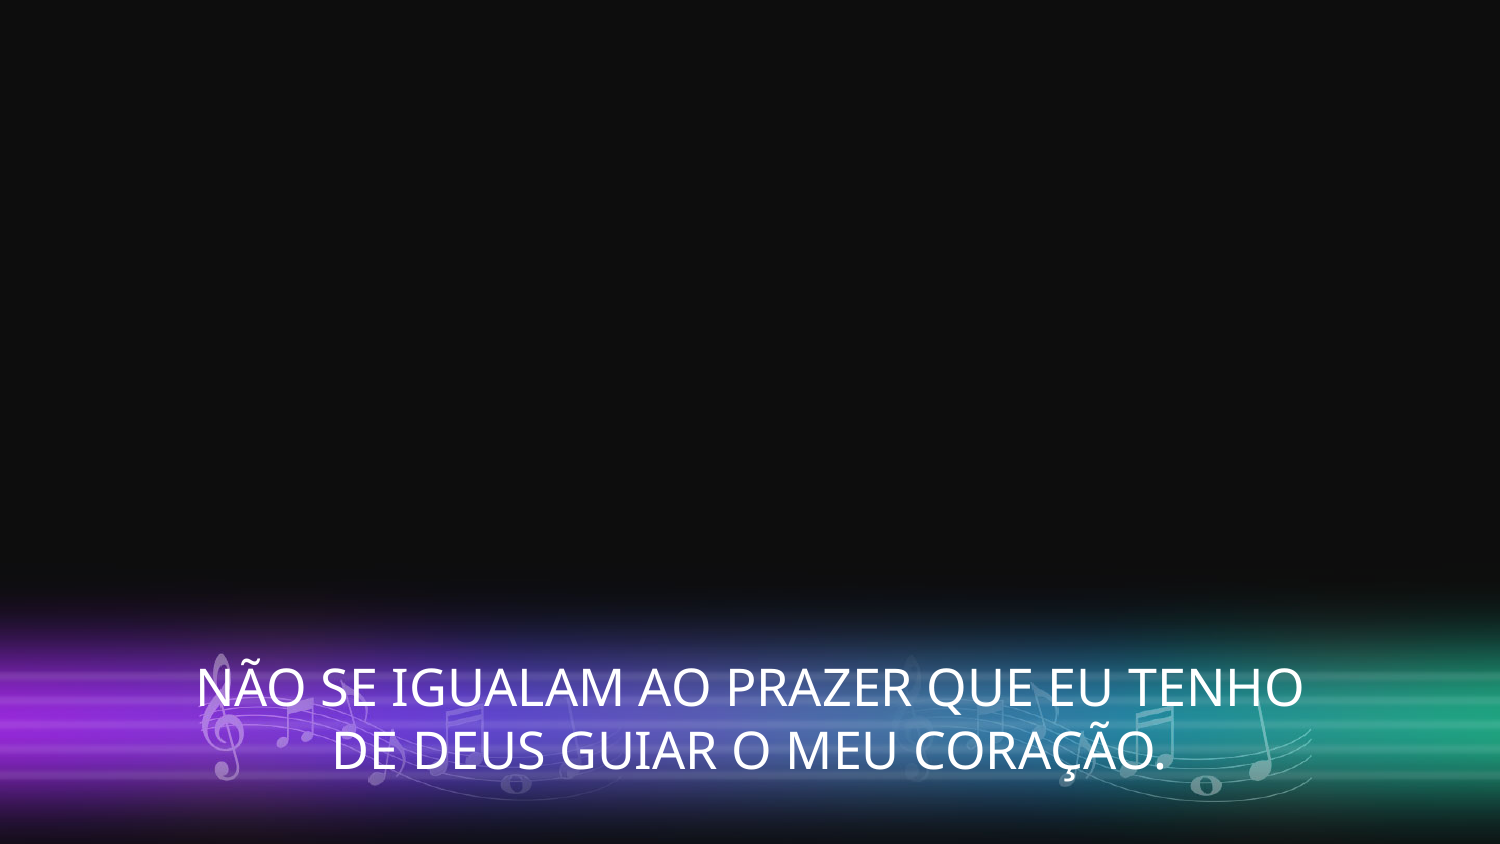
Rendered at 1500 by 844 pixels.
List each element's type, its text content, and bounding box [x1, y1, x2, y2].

text_box NÃO SE IGUALAM AO PRAZER QUE EU TENHO DE DEUS GUIAR O MEU CORAÇÃO. [135, 647, 1365, 787]
picture [0, 0, 1500, 844]
